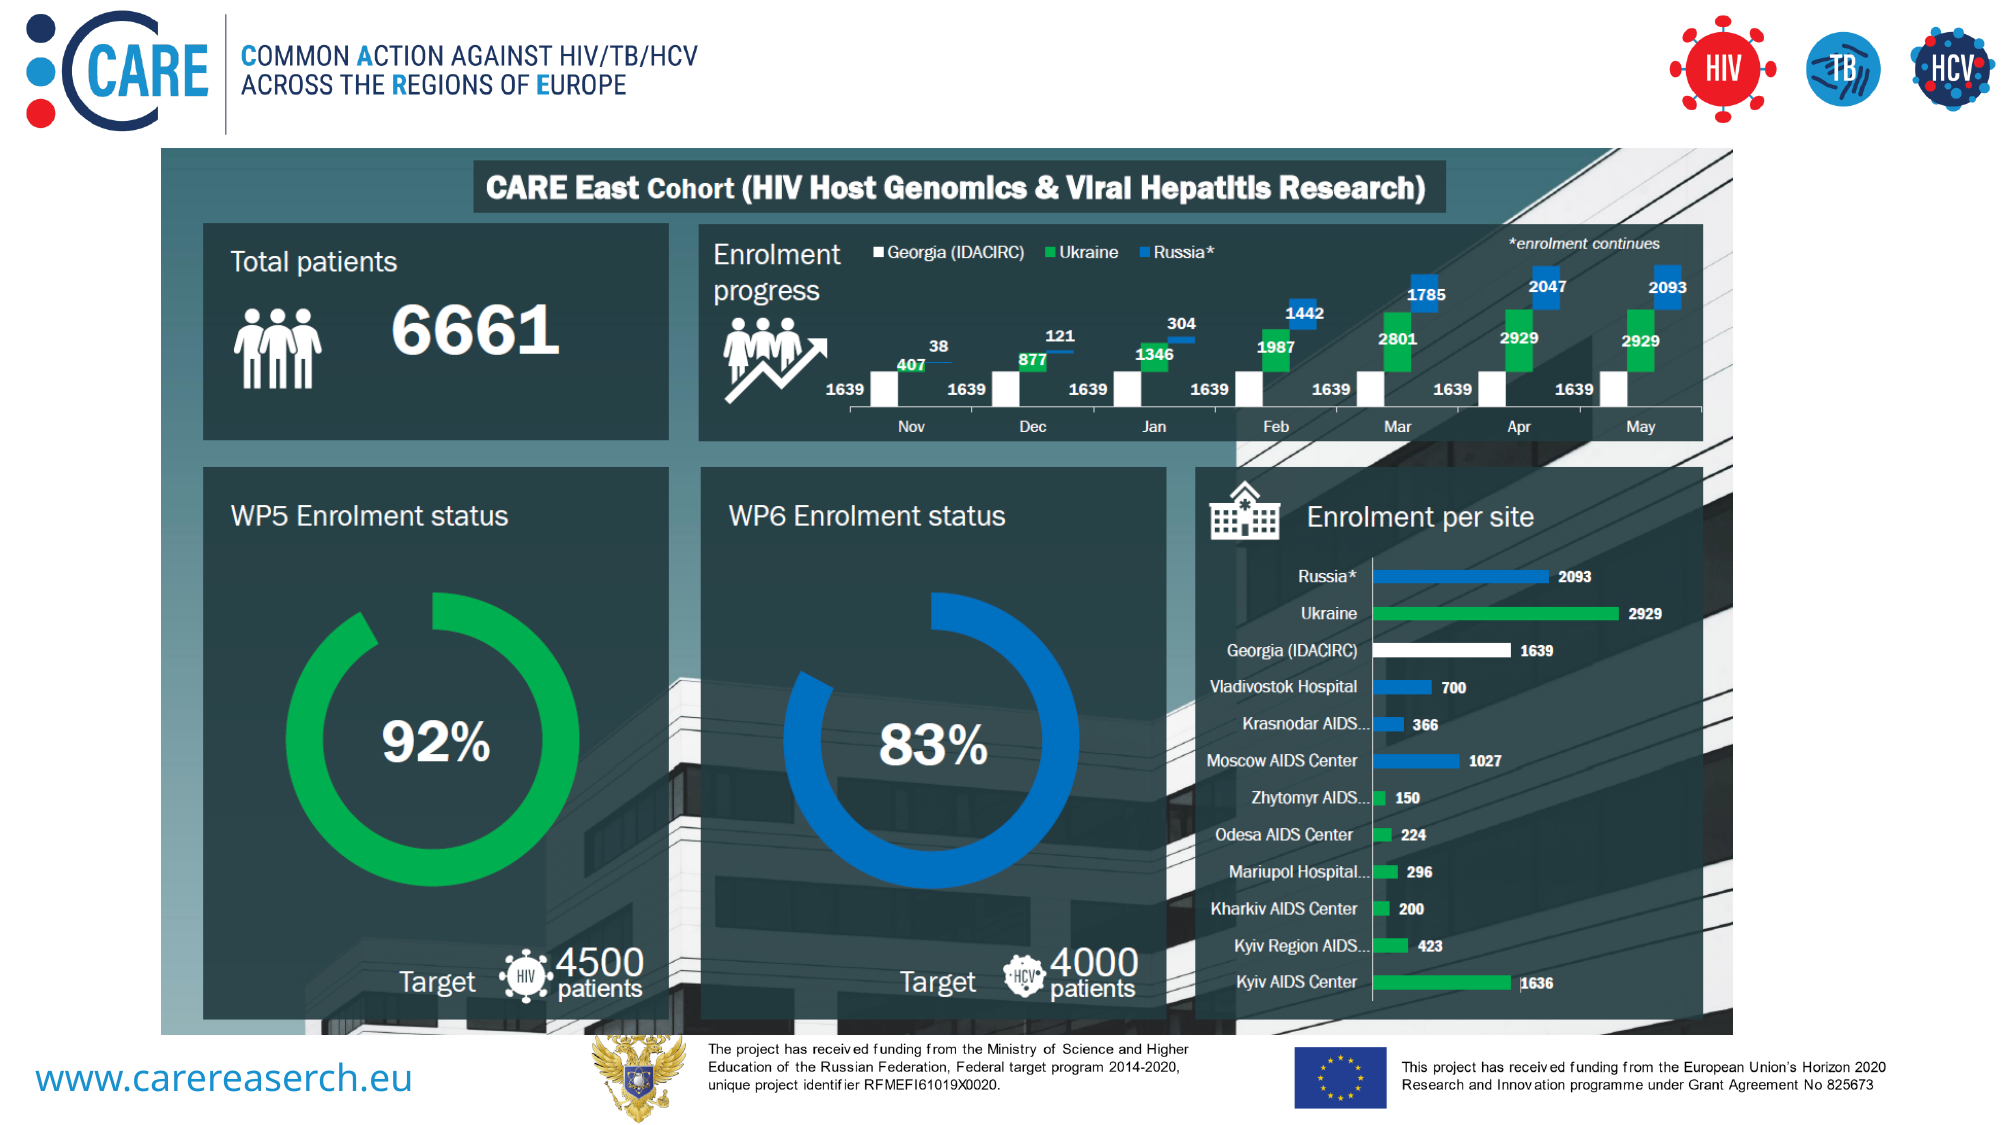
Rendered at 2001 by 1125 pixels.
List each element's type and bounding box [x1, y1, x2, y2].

picture [1292, 1046, 1898, 1109]
picture [1664, 0, 2000, 134]
picture [0, 0, 724, 149]
picture [584, 1035, 1193, 1125]
list [161, 148, 1733, 1035]
